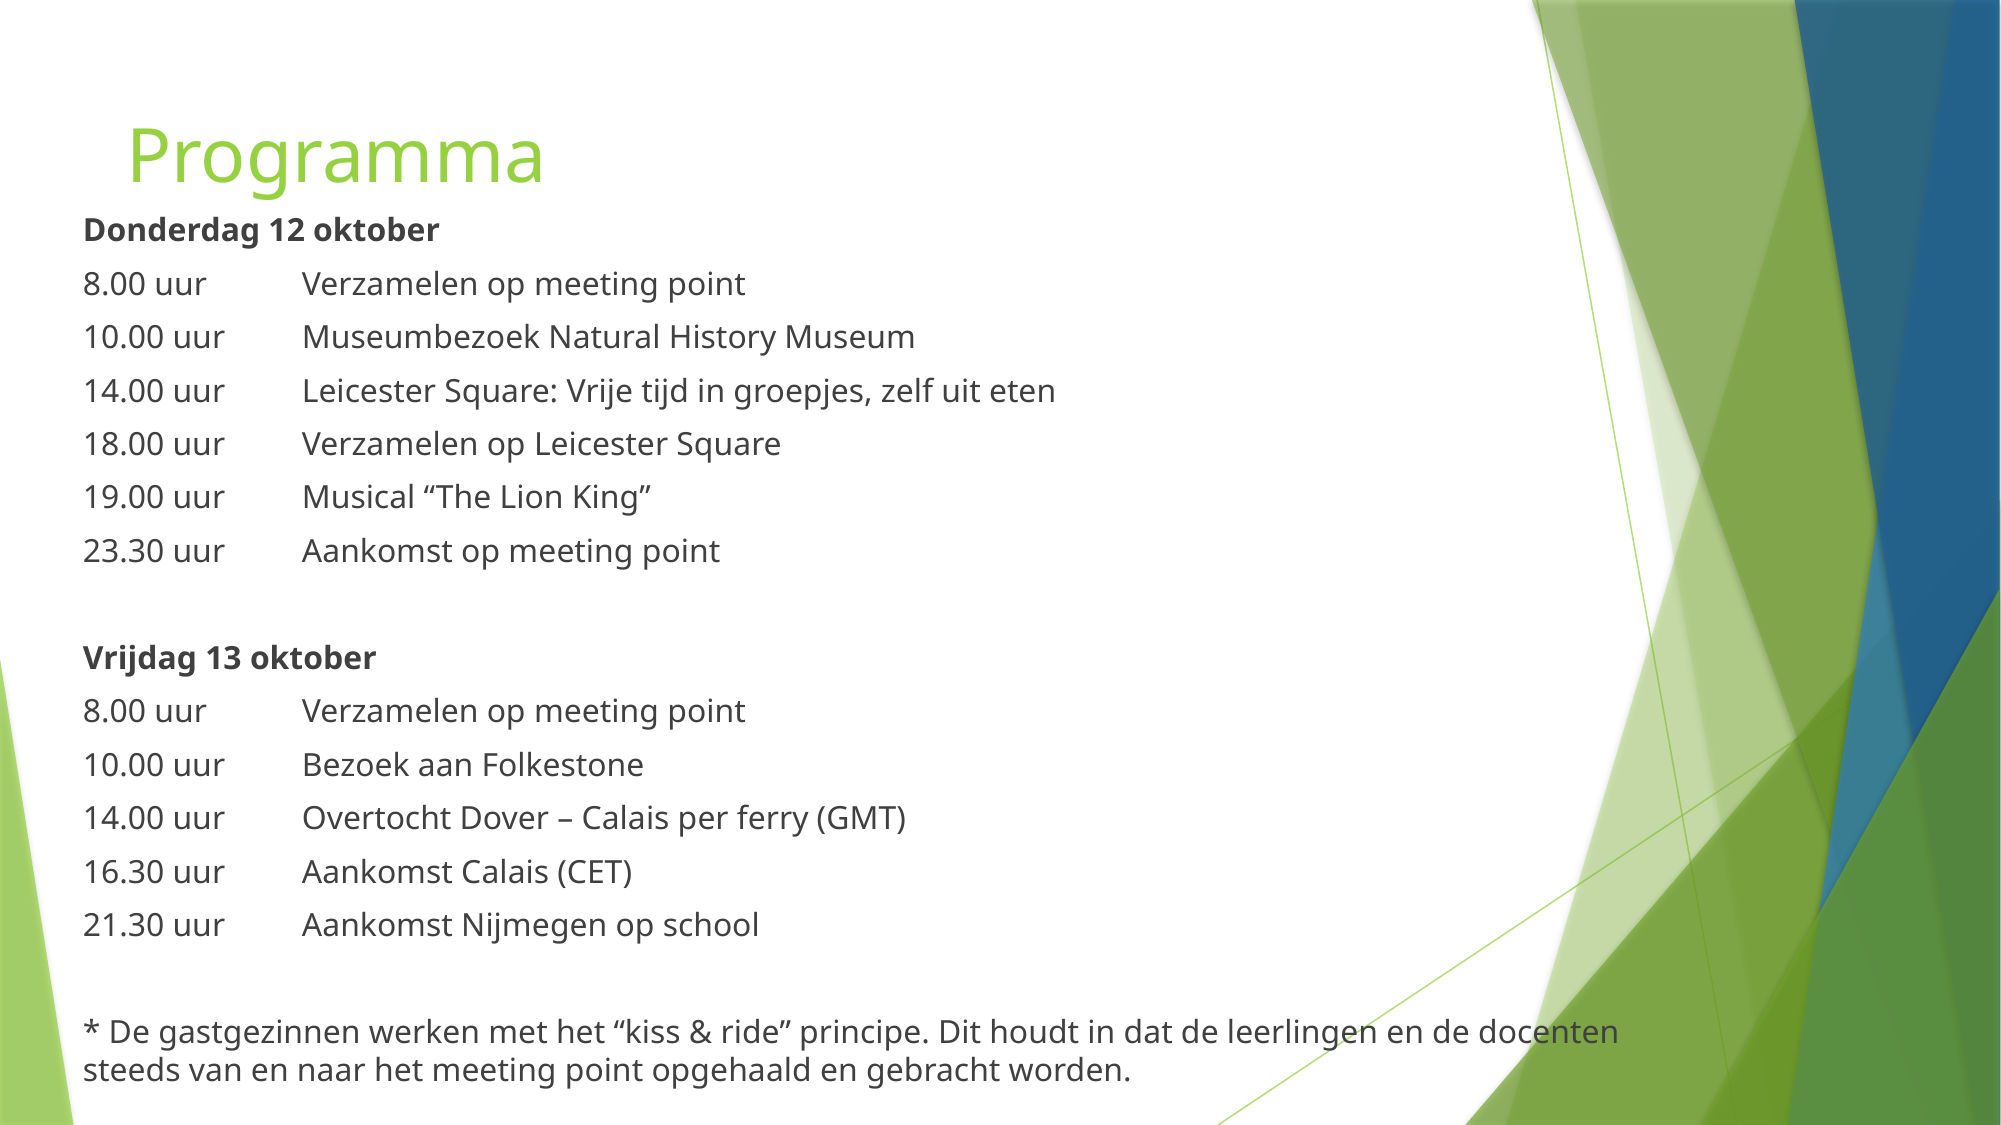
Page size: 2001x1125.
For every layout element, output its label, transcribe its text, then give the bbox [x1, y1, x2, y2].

list Donderdag 12 oktober 8.00 uur Verzamelen op meeting point 10.00 uur Museumbezoek Natural History Museum 14.00 uur Leicester Square: Vrije tijd in groepjes, zelf uit eten 18.00 uur Verzamelen op Leicester Square 19.00 uur Musical “The Lion King” 23.30 uur Aankomst op meeting point Vrijdag 13 oktober 8.00 uur Verzamelen op meeting point 10.00 uur Bezoek aan Folkestone 14.00 uur Overtocht Dover – Calais per ferry (GMT) 16.30 uur Aankomst Calais (CET) 21.30 uur Aankomst Nijmegen op school * De gastgezinnen werken met het “kiss & ride” principe. Dit houdt in dat de leerlingen en de docenten steeds van en naar het meeting point opgehaald en gebracht worden. [67, 202, 1727, 1107]
title Programma [111, 99, 1522, 202]
